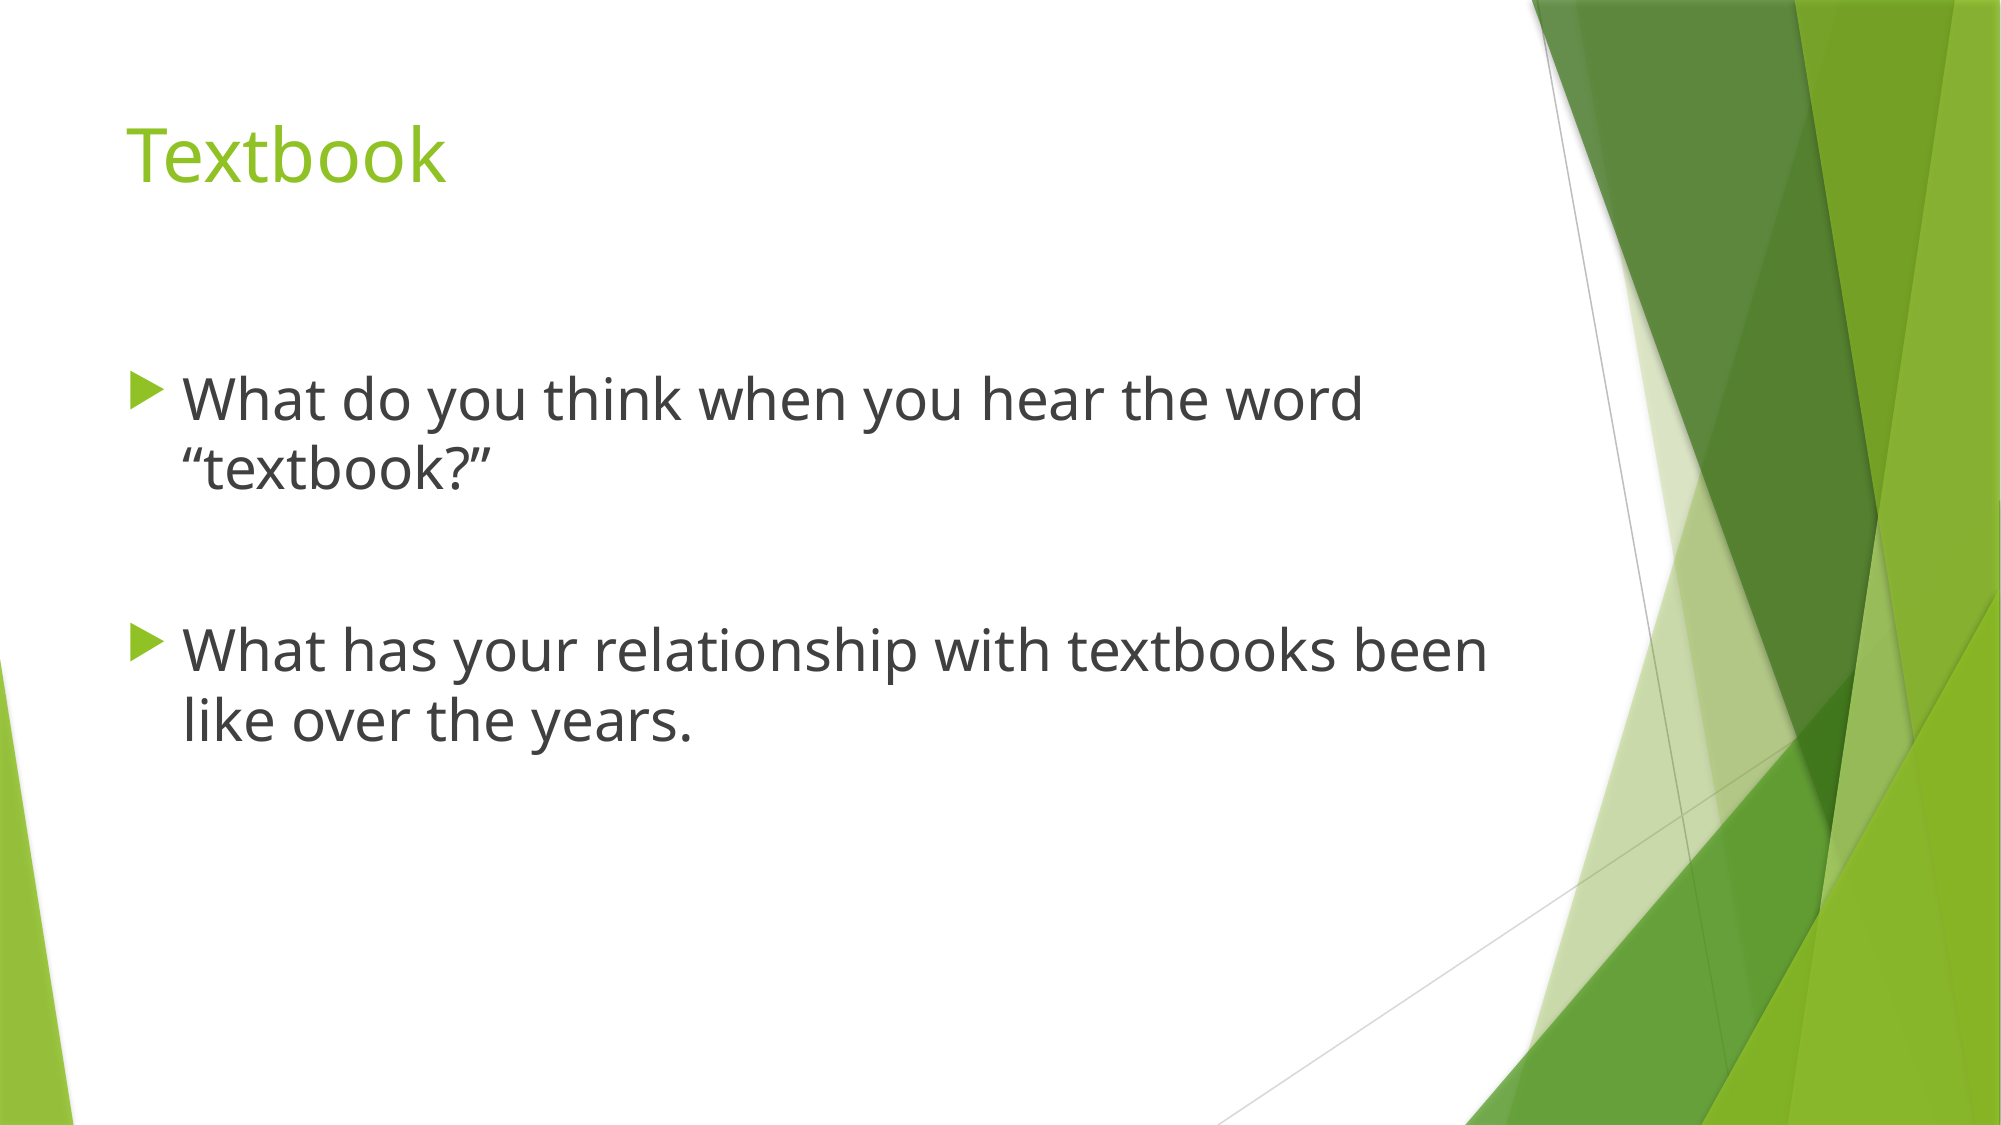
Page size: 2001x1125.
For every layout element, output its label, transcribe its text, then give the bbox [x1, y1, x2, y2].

title Textbook [111, 99, 1522, 317]
list What do you think when you hear the word “textbook?” What has your relationship with textbooks been like over the years. [111, 354, 1522, 992]
